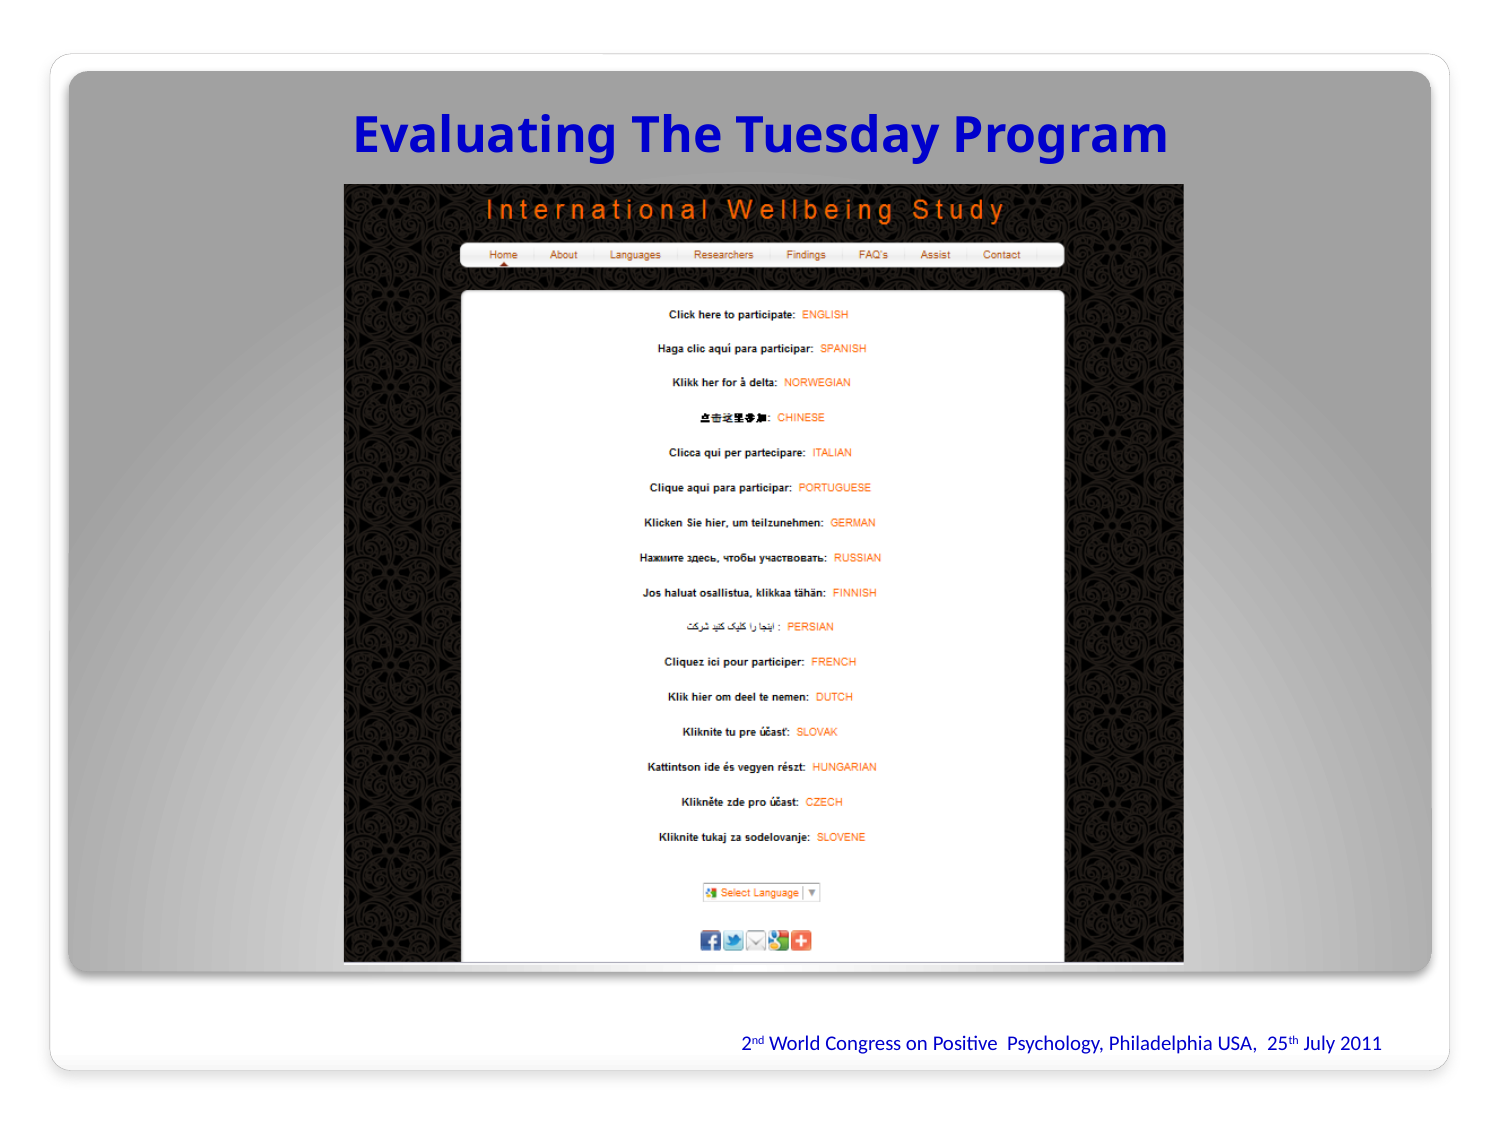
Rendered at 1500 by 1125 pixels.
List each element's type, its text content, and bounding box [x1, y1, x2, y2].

footer 2nd World Congress on Positive Psychology, Philadelphia USA, 25th July 2011 [726, 1002, 1424, 1063]
picture [343, 184, 1184, 965]
text_box [76, 243, 1412, 988]
list Evaluating The Tuesday Program [82, 86, 1425, 197]
